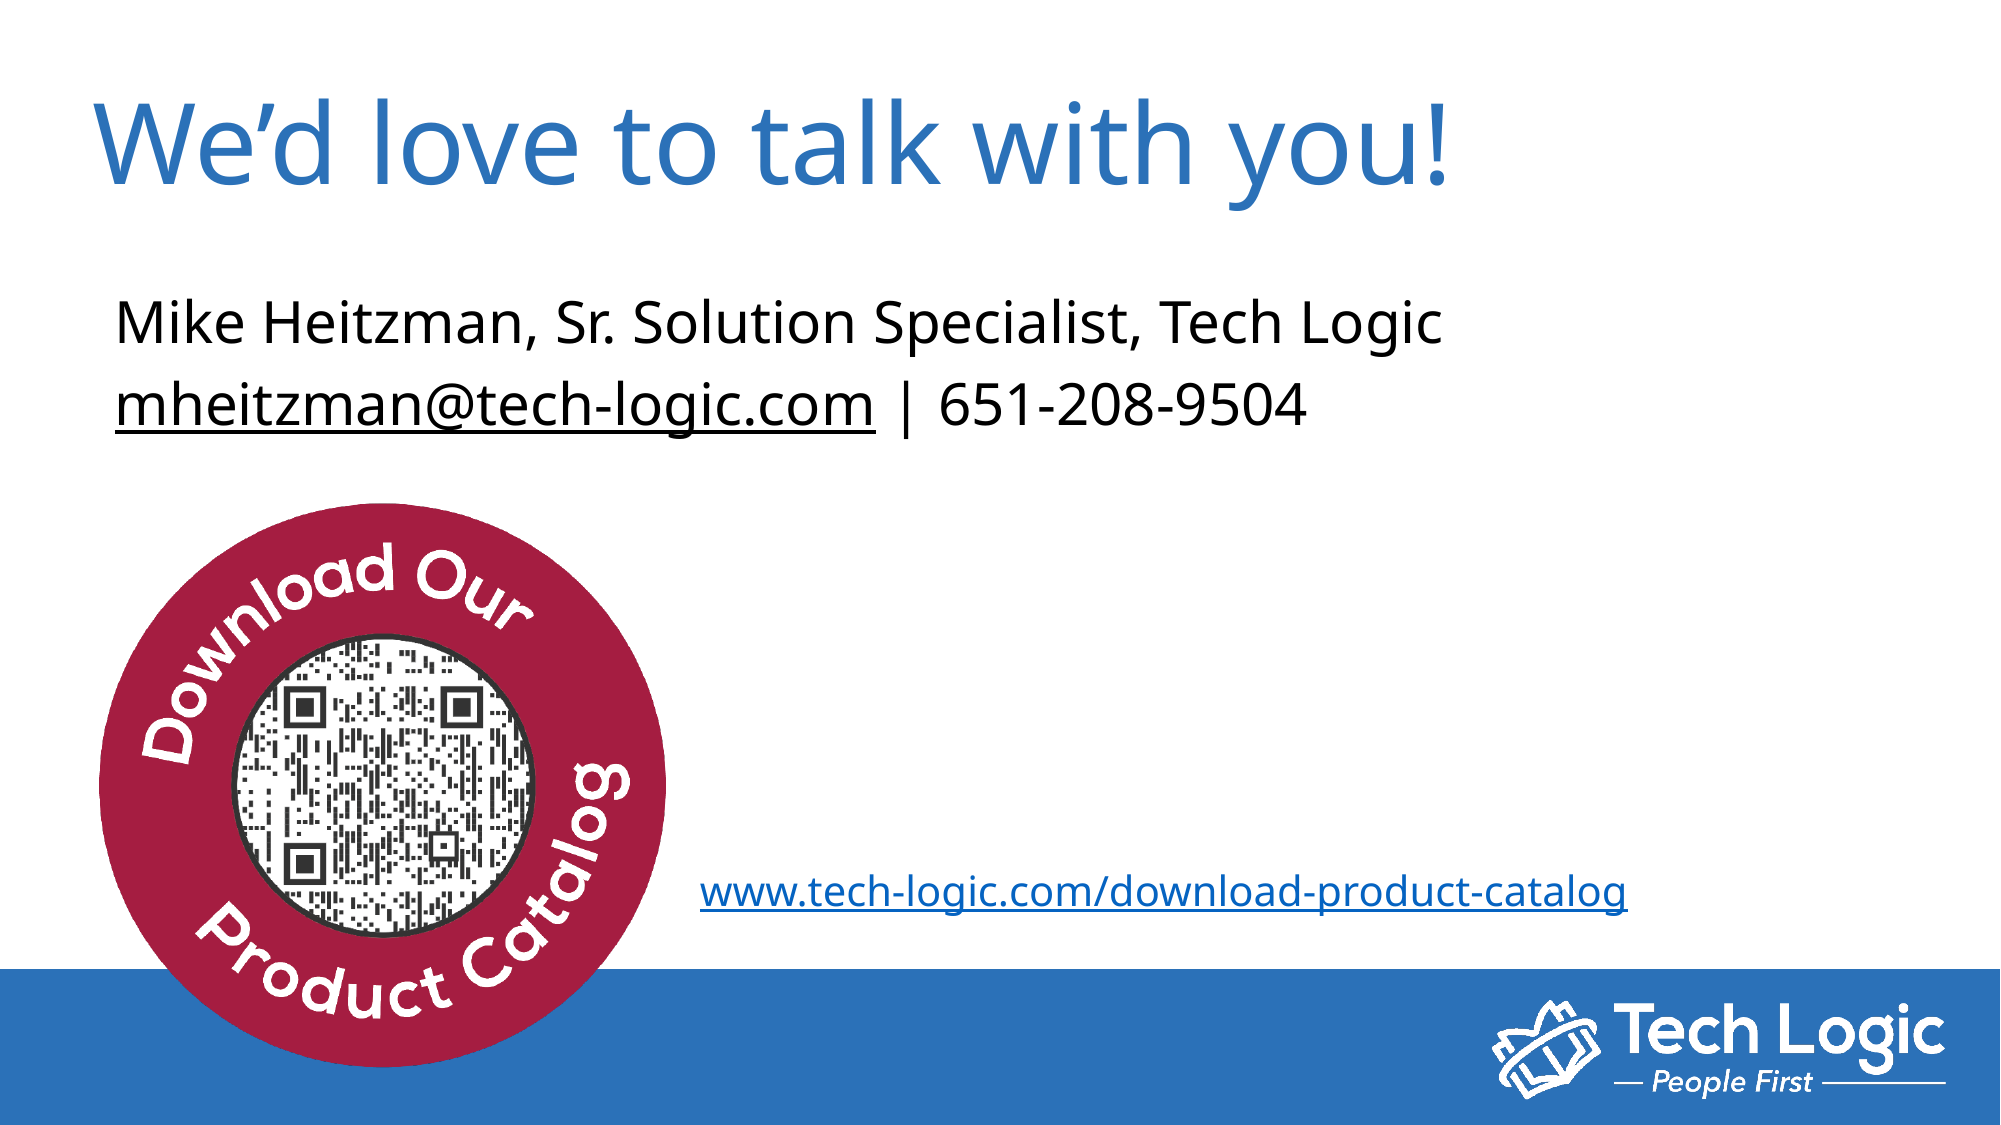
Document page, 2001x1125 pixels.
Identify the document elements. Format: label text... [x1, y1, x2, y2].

title We’d love to talk with you! [77, 78, 1926, 217]
picture [76, 476, 686, 1085]
picture [1486, 992, 1950, 1103]
text_box www.tech-logic.com/download-product-catalog [686, 856, 1768, 929]
text_box [0, 969, 2000, 1125]
text_box Mike Heitzman, Sr. Solution Specialist, Tech Logic mheitzman@tech-logic.com | 651-208-9504 [99, 277, 1768, 454]
